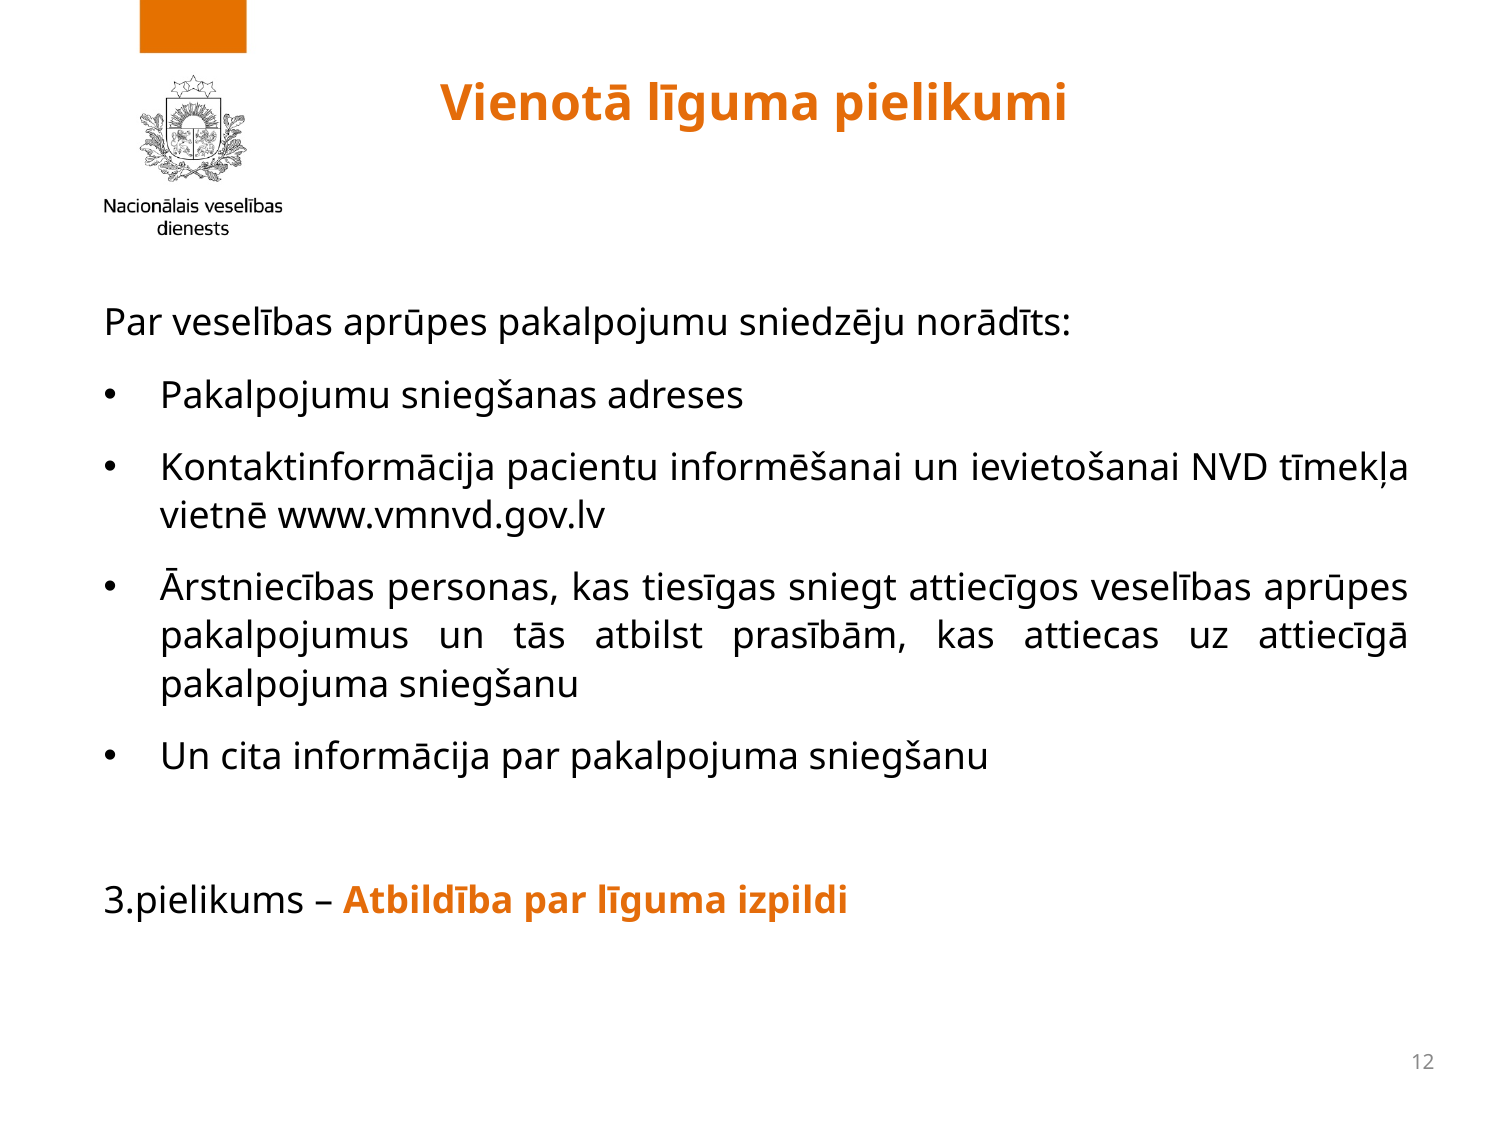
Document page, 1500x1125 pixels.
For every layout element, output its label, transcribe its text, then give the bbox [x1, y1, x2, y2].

slide_number 12 [1385, 1037, 1450, 1088]
picture [48, 0, 338, 321]
list Par veselības aprūpes pakalpojumu sniedzēju norādīts: Pakalpojumu sniegšanas adreses Kontaktinformācija pacientu informēšanai un ievietošanai NVD tīmekļa vietnē www.vmnvd.gov.lv Ārstniecības personas, kas tiesīgas sniegt attiecīgos veselības aprūpes pakalpojumus un tās atbilst prasībām, kas attiecas uz attiecīgā pakalpojuma sniegšanu Un cita informācija par pakalpojuma sniegšanu 3.pielikums – Atbildība par līguma izpildi [88, 287, 1425, 1005]
title Vienotā līguma pielikumi [425, 62, 1425, 233]
